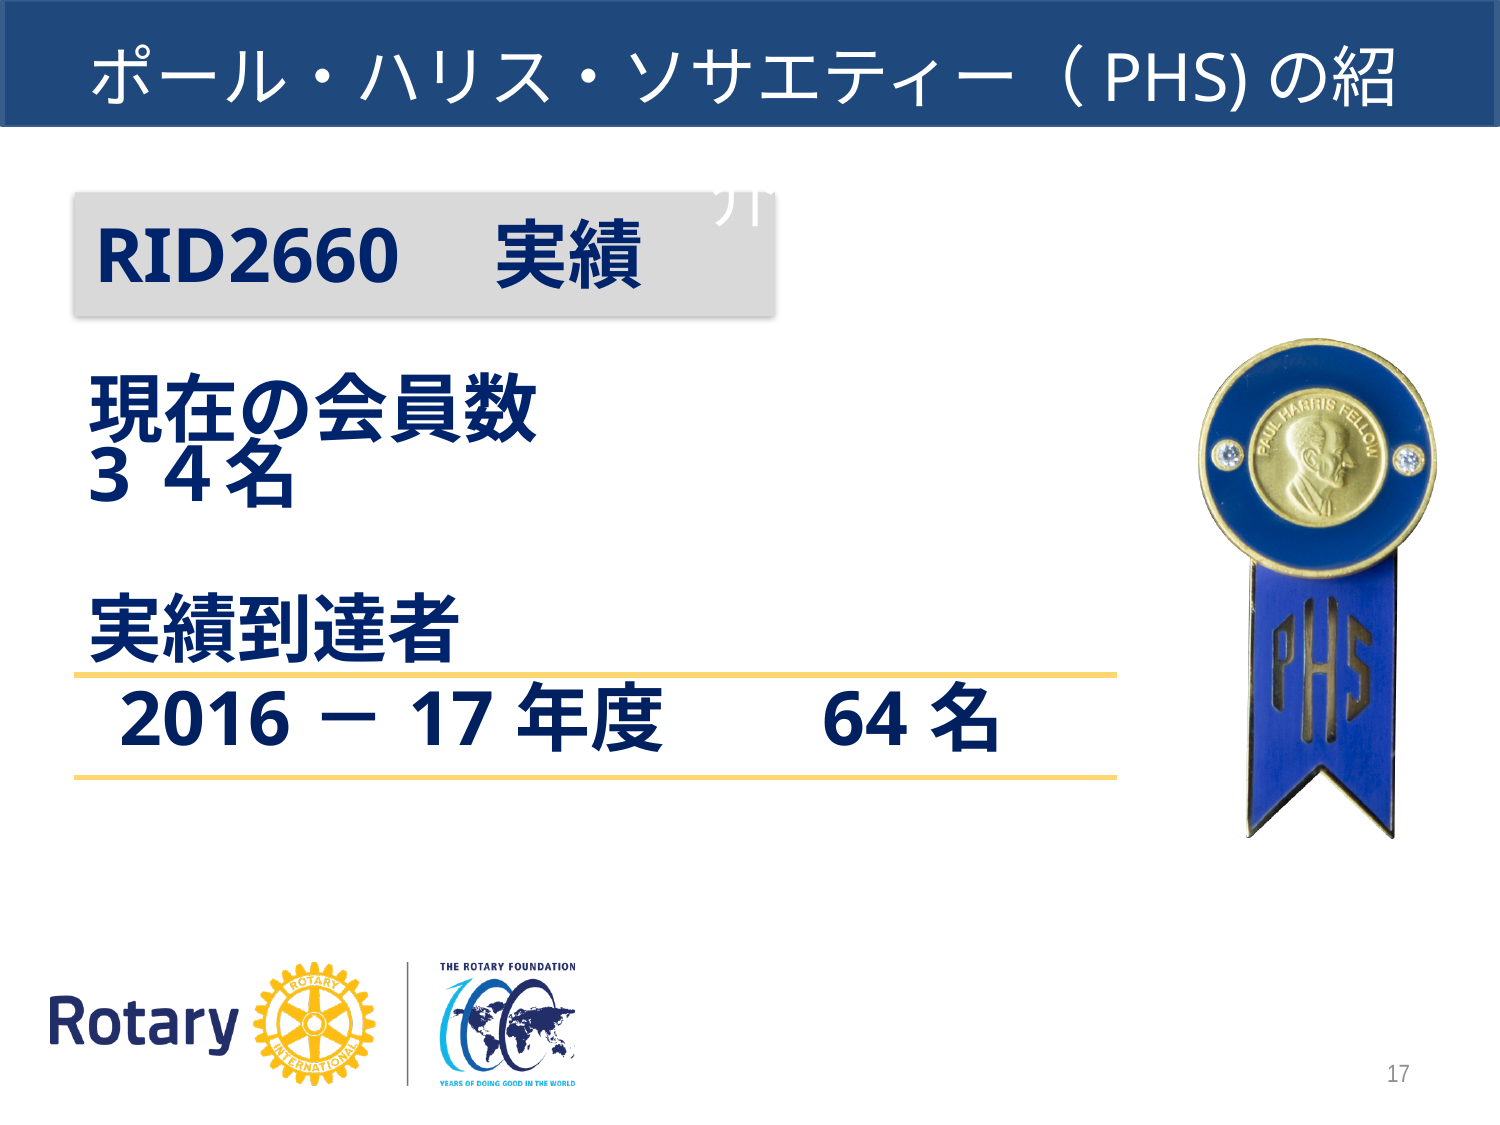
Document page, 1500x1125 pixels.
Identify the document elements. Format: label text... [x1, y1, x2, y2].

text_box [74, 243, 79, 317]
picture [49, 962, 576, 1086]
slide_number 17 [1074, 1042, 1425, 1103]
text_box RID2660 実績 [79, 213, 1020, 317]
text_box 現在の会員数 3４名 [73, 399, 1017, 503]
table_header 64名 [710, 678, 1017, 775]
text_box ポール・ハリス・ソサエティー（PHS)の紹介 [50, 136, 1438, 243]
picture [1022, 213, 1500, 1010]
text_box 実績到達者 [72, 587, 1017, 691]
table_header 2016－17年度 [74, 678, 710, 775]
picture [0, 0, 1500, 128]
